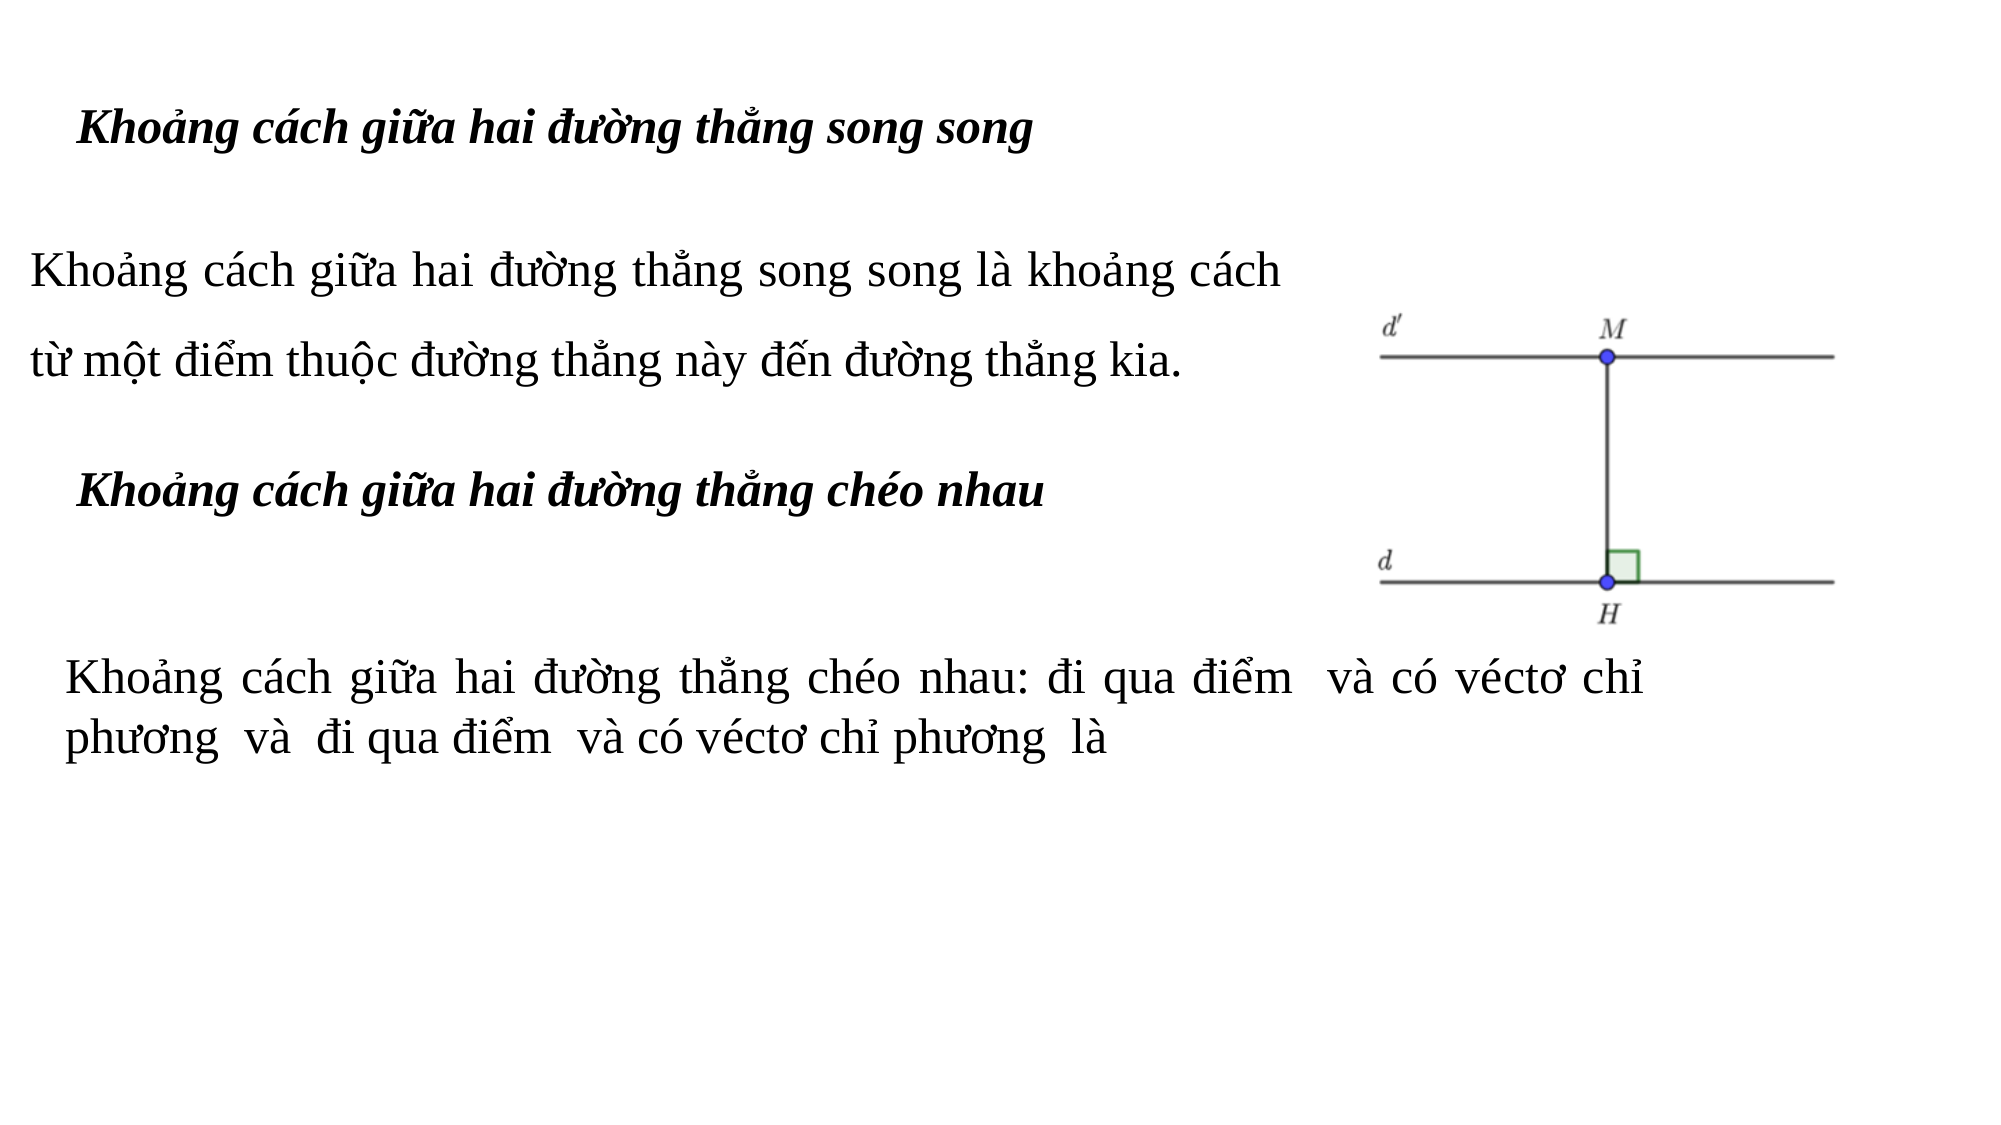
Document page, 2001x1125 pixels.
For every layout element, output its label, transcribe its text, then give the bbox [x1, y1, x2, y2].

text_box Khoảng cách giữa hai đường thẳng song song là khoảng cách từ một điểm thuộc đường thẳng này đến đường thẳng kia. [15, 198, 1298, 394]
text_box Khoảng cách giữa hai đường thẳng song song [5, 55, 1050, 161]
picture [1363, 297, 1853, 636]
text_box Khoảng cách giữa hai đường thẳng chéo nhau [5, 418, 1061, 524]
